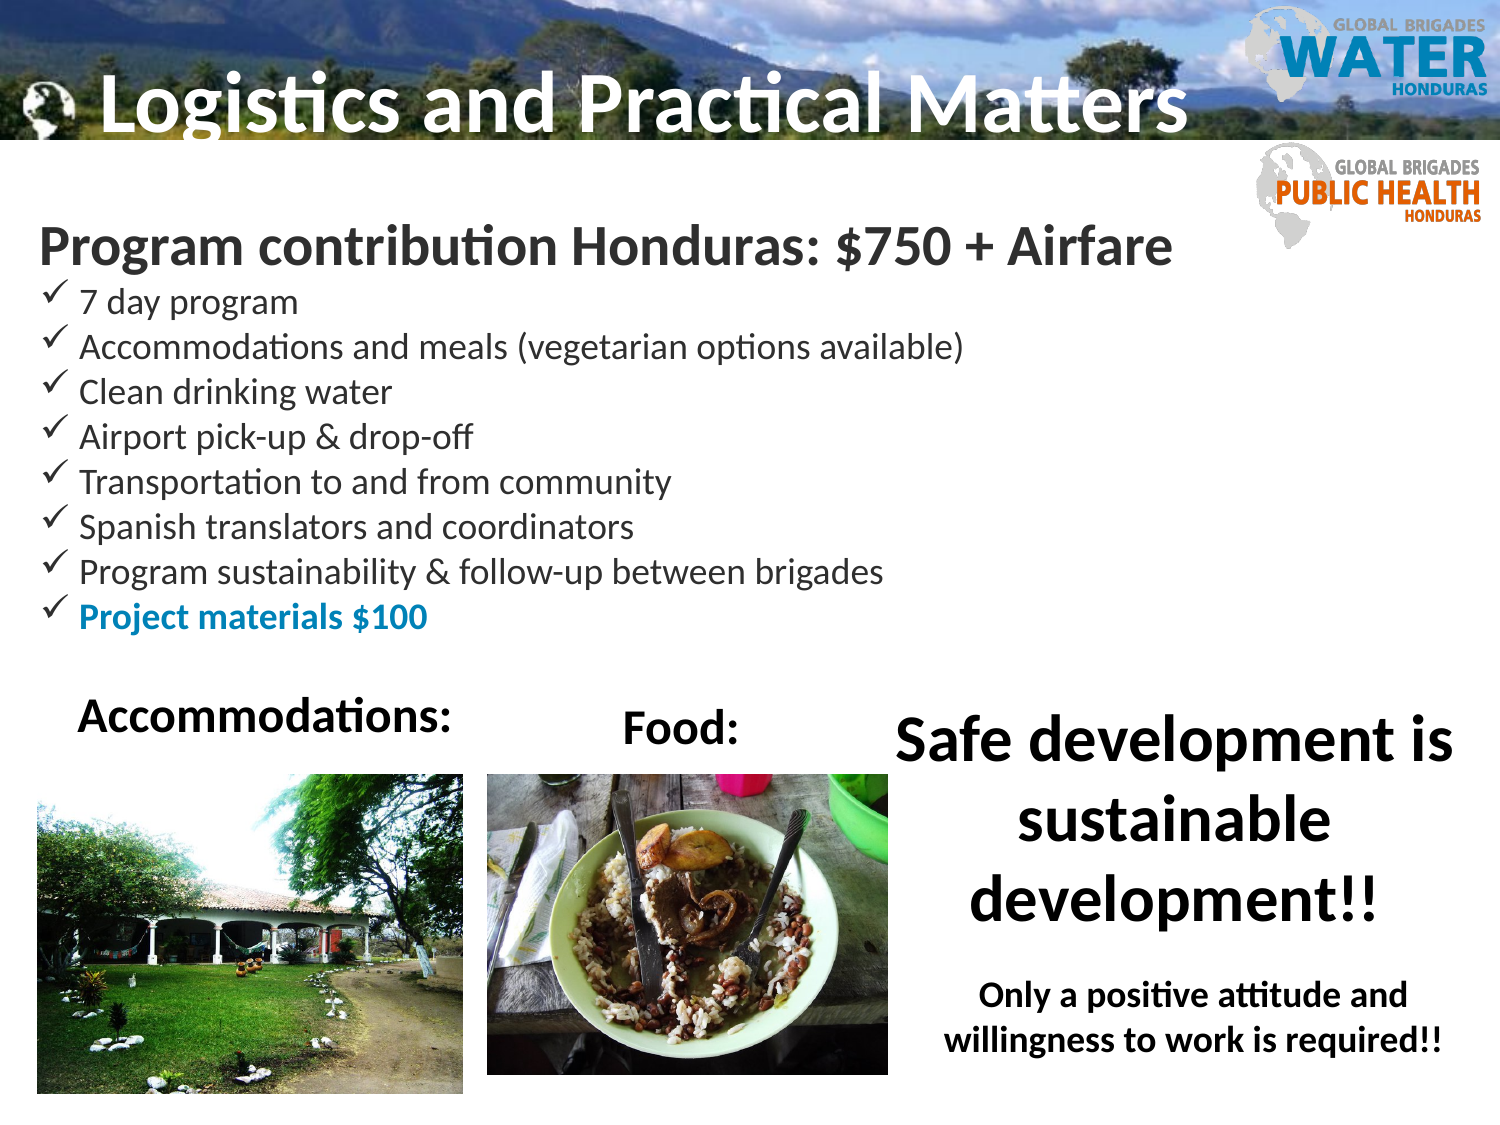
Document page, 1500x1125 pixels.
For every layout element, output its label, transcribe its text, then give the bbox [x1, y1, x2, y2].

text_box Program contribution Honduras: $750 + Airfare 7 day program Accommodations and meals (vegetarian options available) Clean drinking water Airport pick-up & drop-off Transportation to and from community Spanish translators and coordinators Program sustainability & follow-up between brigades Project materials $100 [24, 200, 1263, 690]
picture [37, 774, 463, 1094]
text_box Logistics and Practical Matters [84, 37, 1205, 158]
text_box Food: [462, 687, 825, 763]
picture [0, 0, 1500, 276]
text_box Accommodations: [62, 674, 475, 750]
text_box Only a positive attitude and willingness to work is required!! [912, 962, 1475, 1068]
text_box Safe development is sustainable development!! [825, 687, 1500, 943]
picture [487, 774, 888, 1076]
